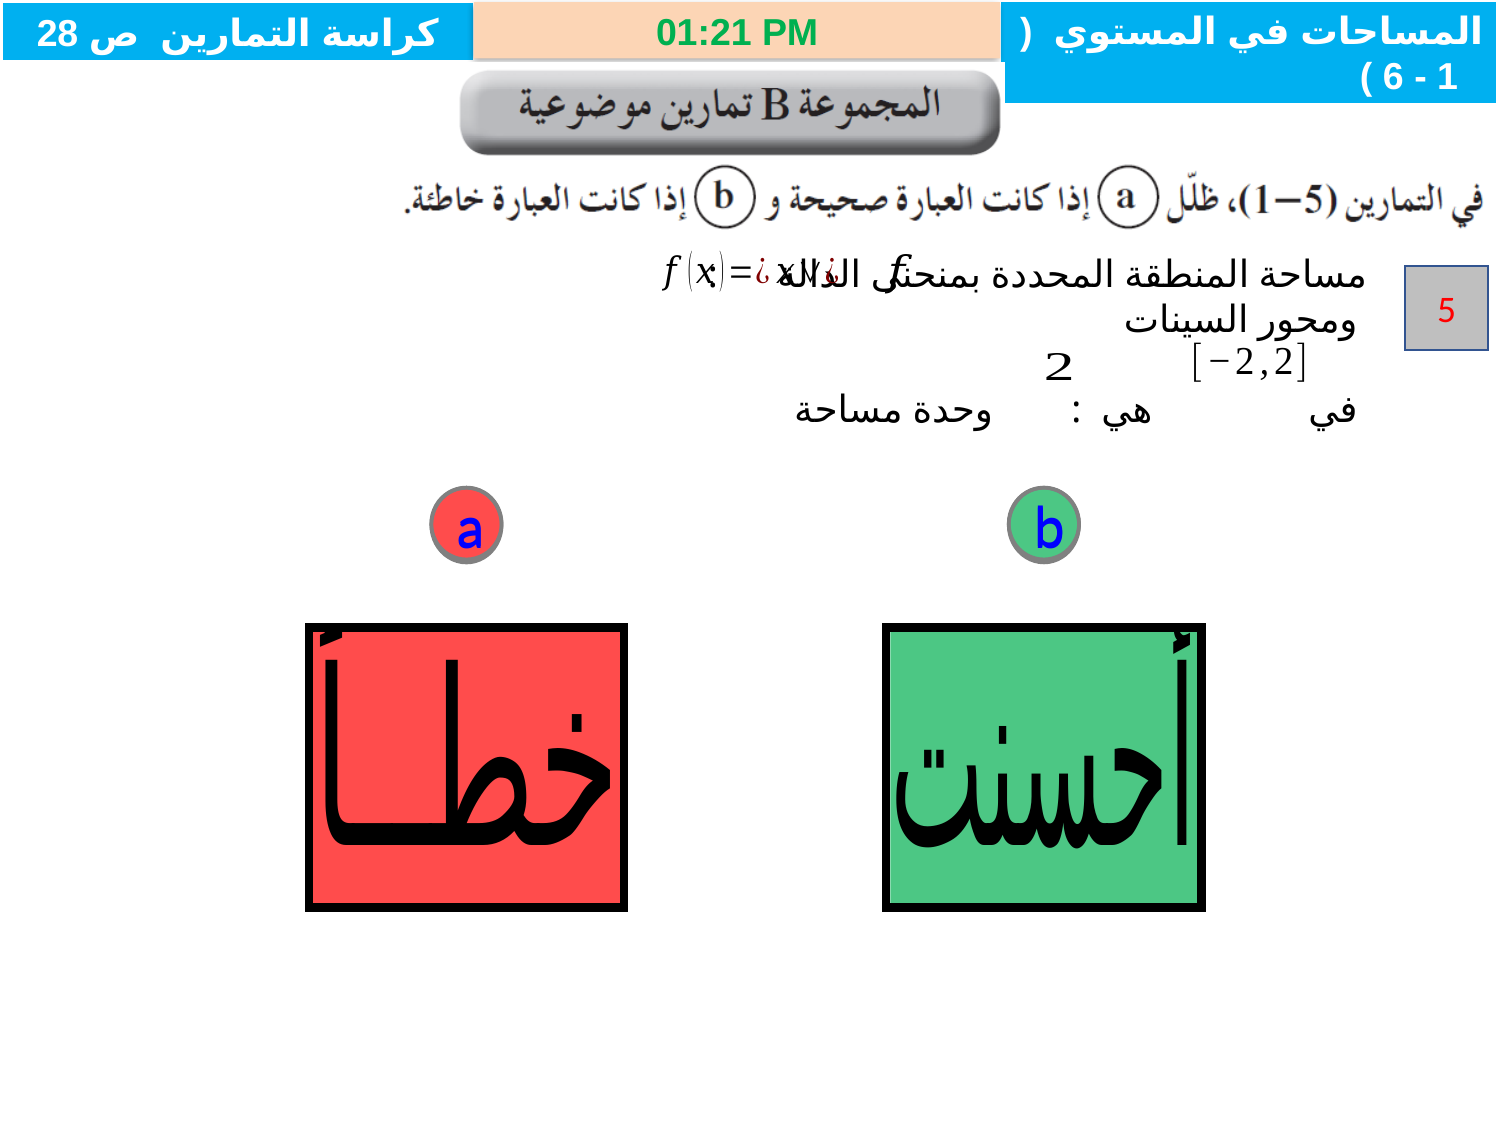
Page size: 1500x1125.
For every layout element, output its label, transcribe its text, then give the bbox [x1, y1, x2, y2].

text_box b [1009, 537, 1078, 564]
text_box 5 [1404, 265, 1489, 351]
text_box b [1007, 486, 1081, 561]
text_box 21/03/2021 04:58 م [474, 2, 1000, 59]
text_box a [432, 538, 501, 564]
text_box المساحات في المستوي ( 1 - 6 ) [998, 0, 1500, 106]
text_box كراسة التمارين ص 28 [0, 0, 476, 63]
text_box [431, 242, 1383, 395]
text_box a [430, 486, 503, 561]
picture [391, 62, 1494, 230]
